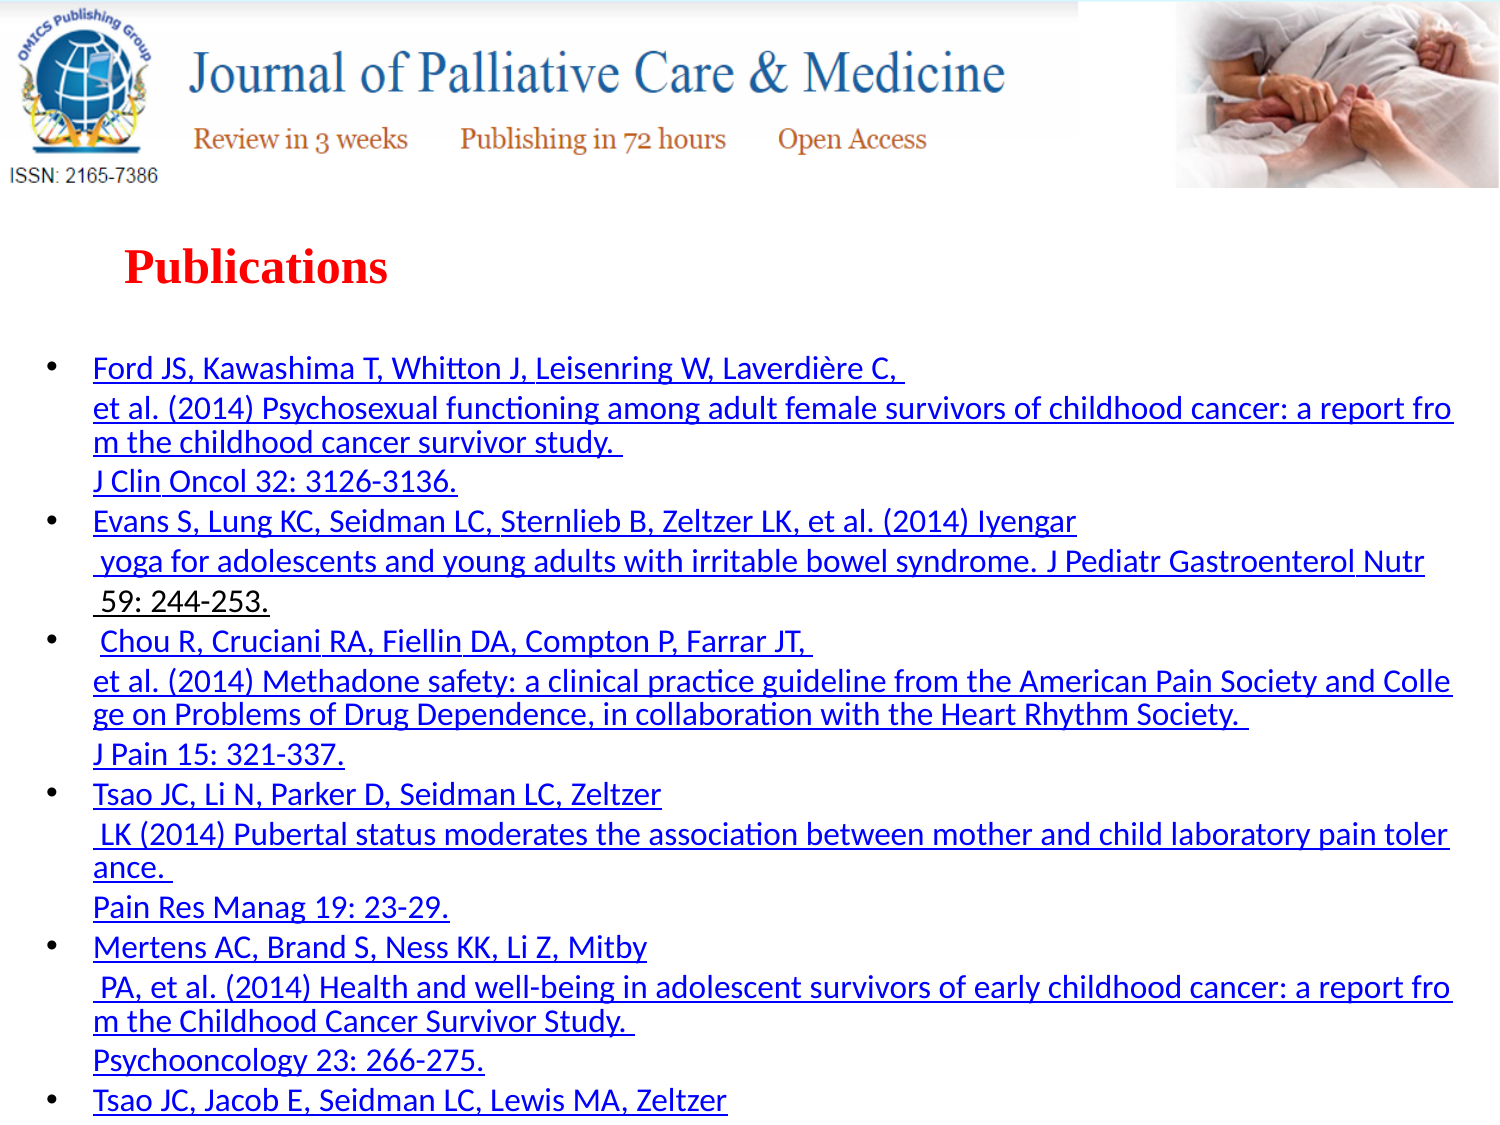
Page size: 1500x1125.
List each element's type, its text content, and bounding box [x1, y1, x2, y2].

text_box Ford JS, Kawashima T, Whitton J, Leisenring W, Laverdière C, et al. (2014) Psychosexual functioning among adult female survivors of childhood cancer: a report from the childhood cancer survivor study. J Clin Oncol 32: 3126-3136. Evans S, Lung KC, Seidman LC, Sternlieb B, Zeltzer LK, et al. (2014) Iyengar yoga for adolescents and young adults with irritable bowel syndrome. J Pediatr Gastroenterol Nutr 59: 244-253. Chou R, Cruciani RA, Fiellin DA, Compton P, Farrar JT, et al. (2014) Methadone safety: a clinical practice guideline from the American Pain Society and College on Problems of Drug Dependence, in collaboration with the Heart Rhythm Society. J Pain 15: 321-337. Tsao JC, Li N, Parker D, Seidman LC, Zeltzer LK (2014) Pubertal status moderates the association between mother and child laboratory pain tolerance. Pain Res Manag 19: 23-29. Mertens AC, Brand S, Ness KK, Li Z, Mitby PA, et al. (2014) Health and well-being in adolescent survivors of early childhood cancer: a report from the Childhood Cancer Survivor Study. Psychooncology 23: 266-275. Tsao JC, Jacob E, Seidman LC, Lewis MA, Zeltzer LK (2014) Psychological aspects and hospitalization for pain crises in youth with sickle-cell disease. J Health Psychol 19: 407-416. [31, 339, 1469, 1073]
text_box Publications [108, 264, 405, 302]
text_box [62, 197, 1388, 264]
picture [0, 0, 1500, 188]
